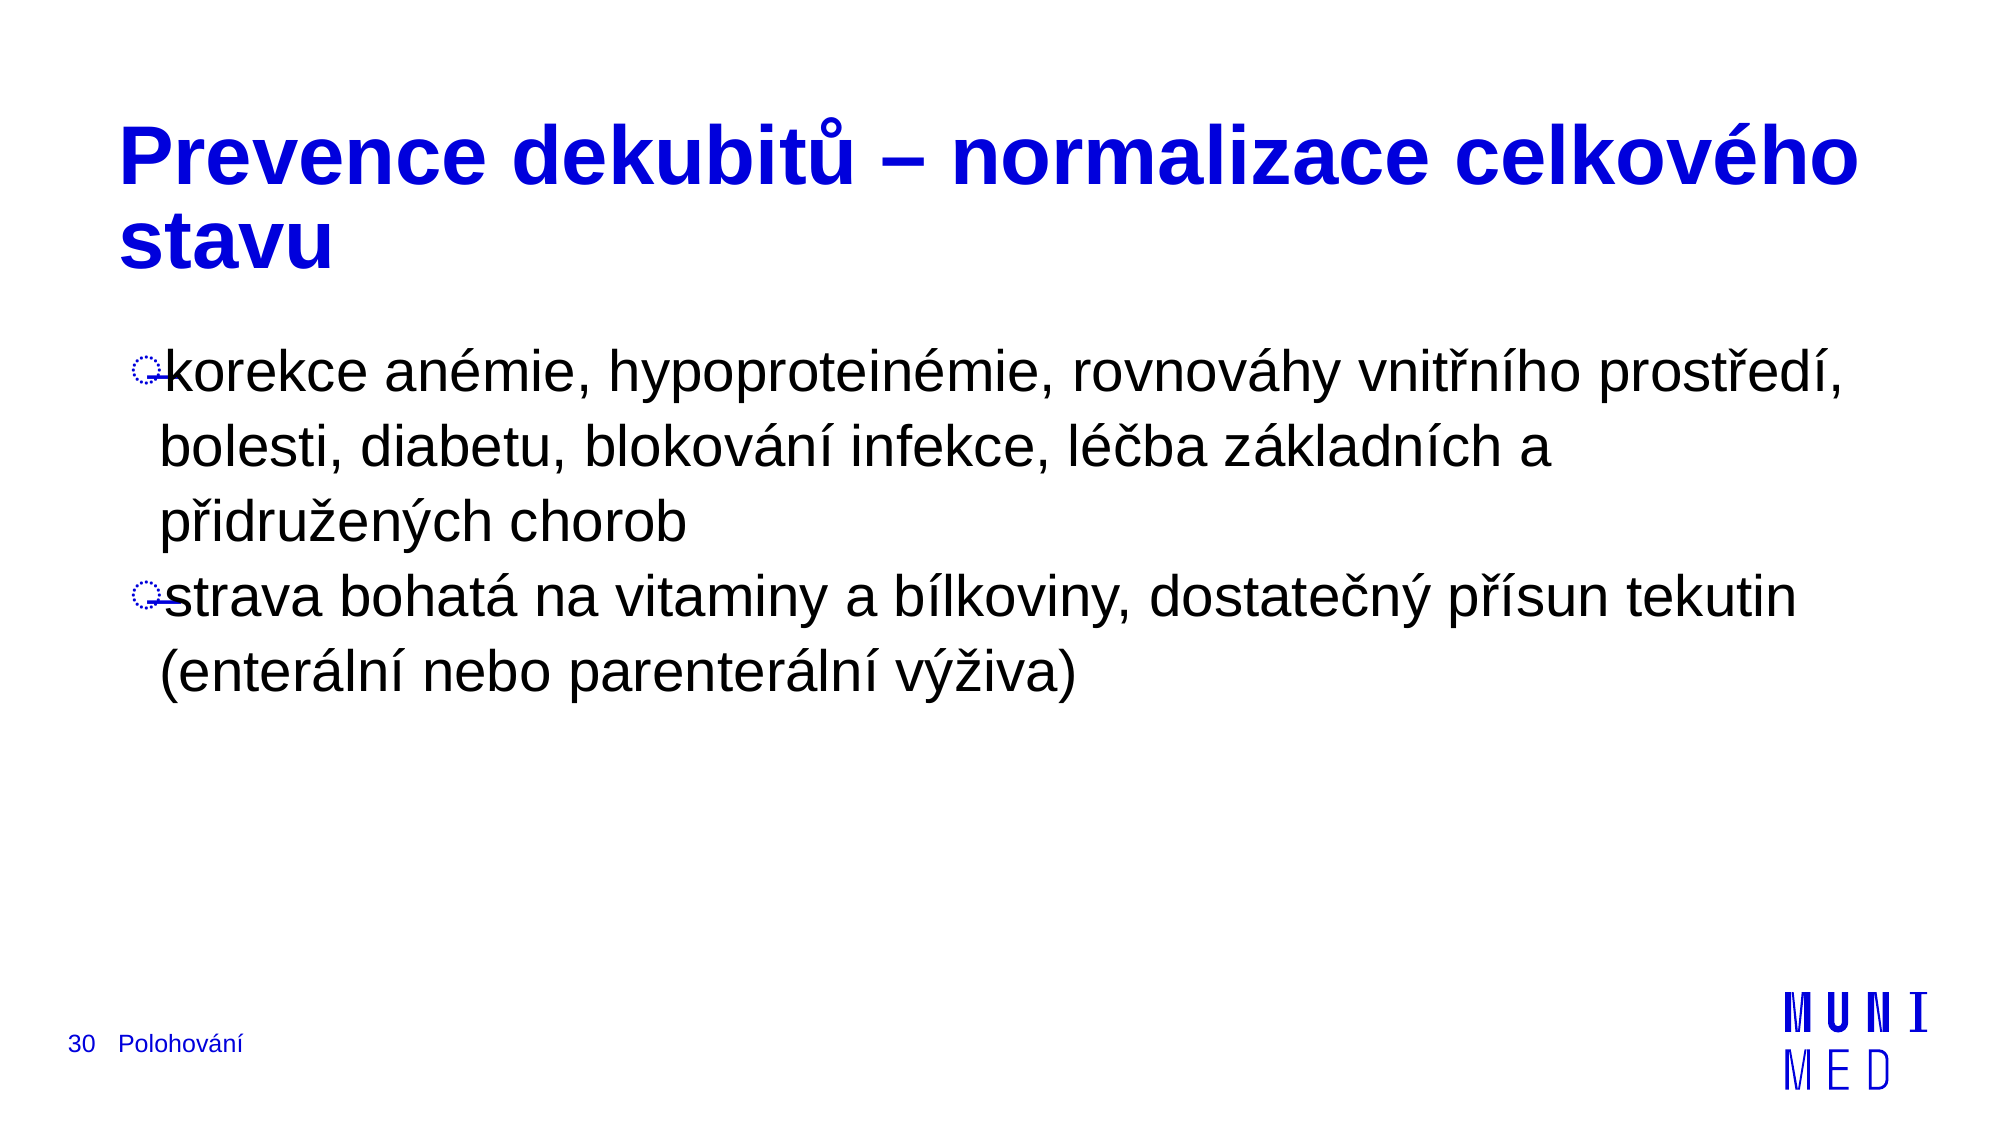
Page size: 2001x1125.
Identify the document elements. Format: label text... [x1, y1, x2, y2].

list korekce anémie, hypoproteinémie, rovnováhy vnitřního prostředí, bolesti, diabetu, blokování infekce, léčba základních a přidružených chorob strava bohatá na vitaminy a bílkoviny, dostatečný přísun tekutin (enterální nebo parenterální výživa) [117, 327, 1882, 1007]
title Prevence dekubitů – normalizace celkového stavu [118, 118, 1883, 193]
slide_number 30 [67, 1021, 110, 1063]
footer Polohování [118, 1021, 1418, 1063]
